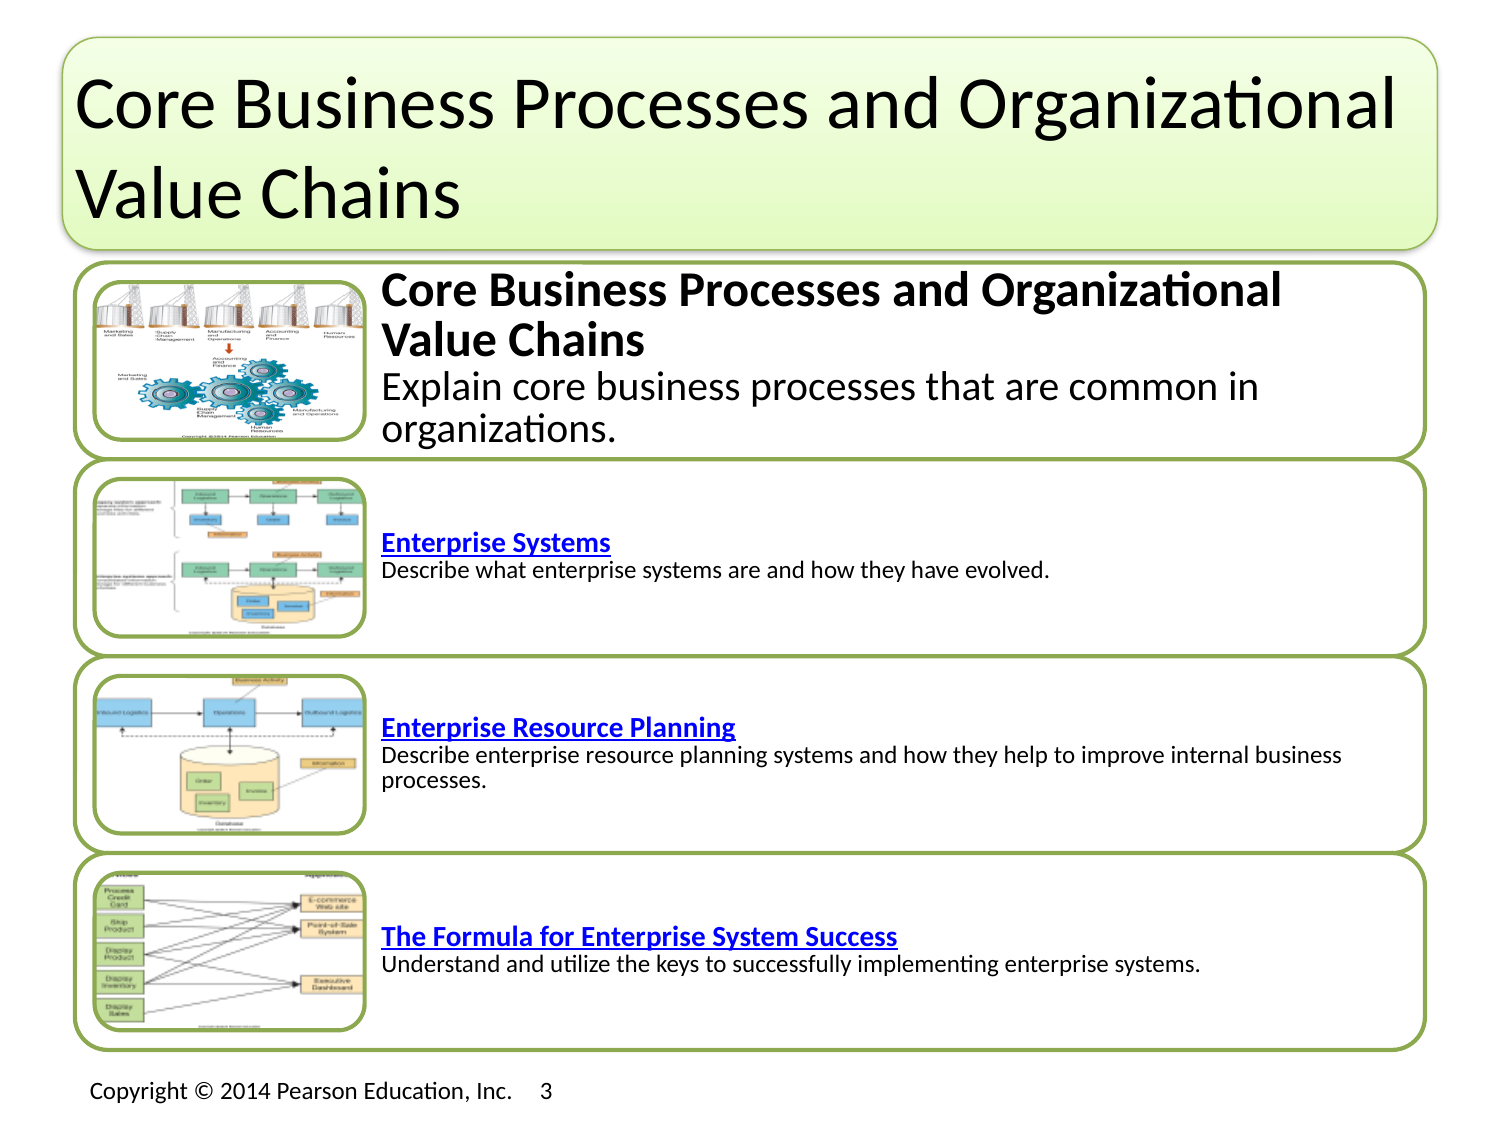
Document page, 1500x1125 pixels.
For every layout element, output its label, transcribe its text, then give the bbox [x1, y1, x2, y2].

title Core Business Processes and Organizational Value Chains [75, 50, 1425, 238]
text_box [74, 262, 1426, 1051]
